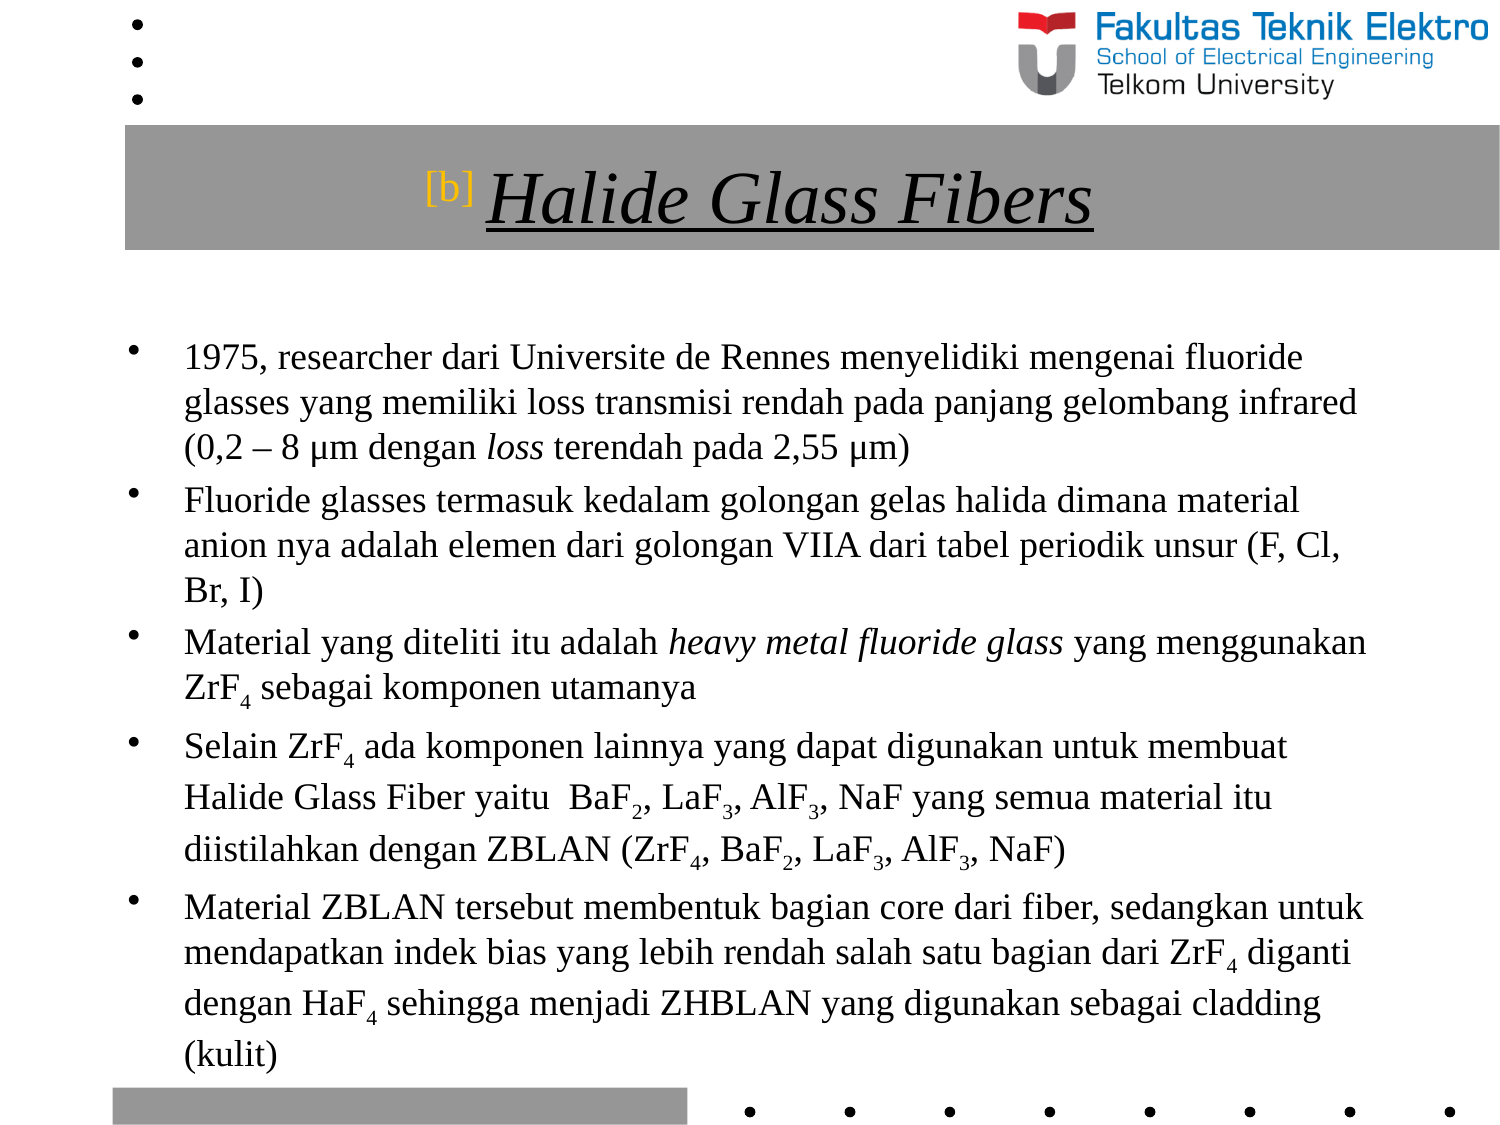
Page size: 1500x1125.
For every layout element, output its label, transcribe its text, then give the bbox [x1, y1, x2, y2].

title [b] Halide Glass Fibers [112, 99, 1388, 288]
picture [1018, 12, 1488, 100]
list 1975, researcher dari Universite de Rennes menyelidiki mengenai fluoride glasses yang memiliki loss transmisi rendah pada panjang gelombang infrared (0,2 – 8 μm dengan loss terendah pada 2,55 μm) Fluoride glasses termasuk kedalam golongan gelas halida dimana material anion nya adalah elemen dari golongan VIIA dari tabel periodik unsur (F, Cl, Br, I) Material yang diteliti itu adalah heavy metal fluoride glass yang menggunakan ZrF4 sebagai komponen utamanya Selain ZrF4 ada komponen lainnya yang dapat digunakan untuk membuat Halide Glass Fiber yaitu BaF2, LaF3, AlF3, NaF yang semua material itu diistilahkan dengan ZBLAN (ZrF4, BaF2, LaF3, AlF3, NaF) Material ZBLAN tersebut membentuk bagian core dari fiber, sedangkan untuk mendapatkan indek bias yang lebih rendah salah satu bagian dari ZrF4 diganti dengan HaF4 sehingga menjadi ZHBLAN yang digunakan sebagai cladding (kulit) [112, 324, 1388, 1001]
